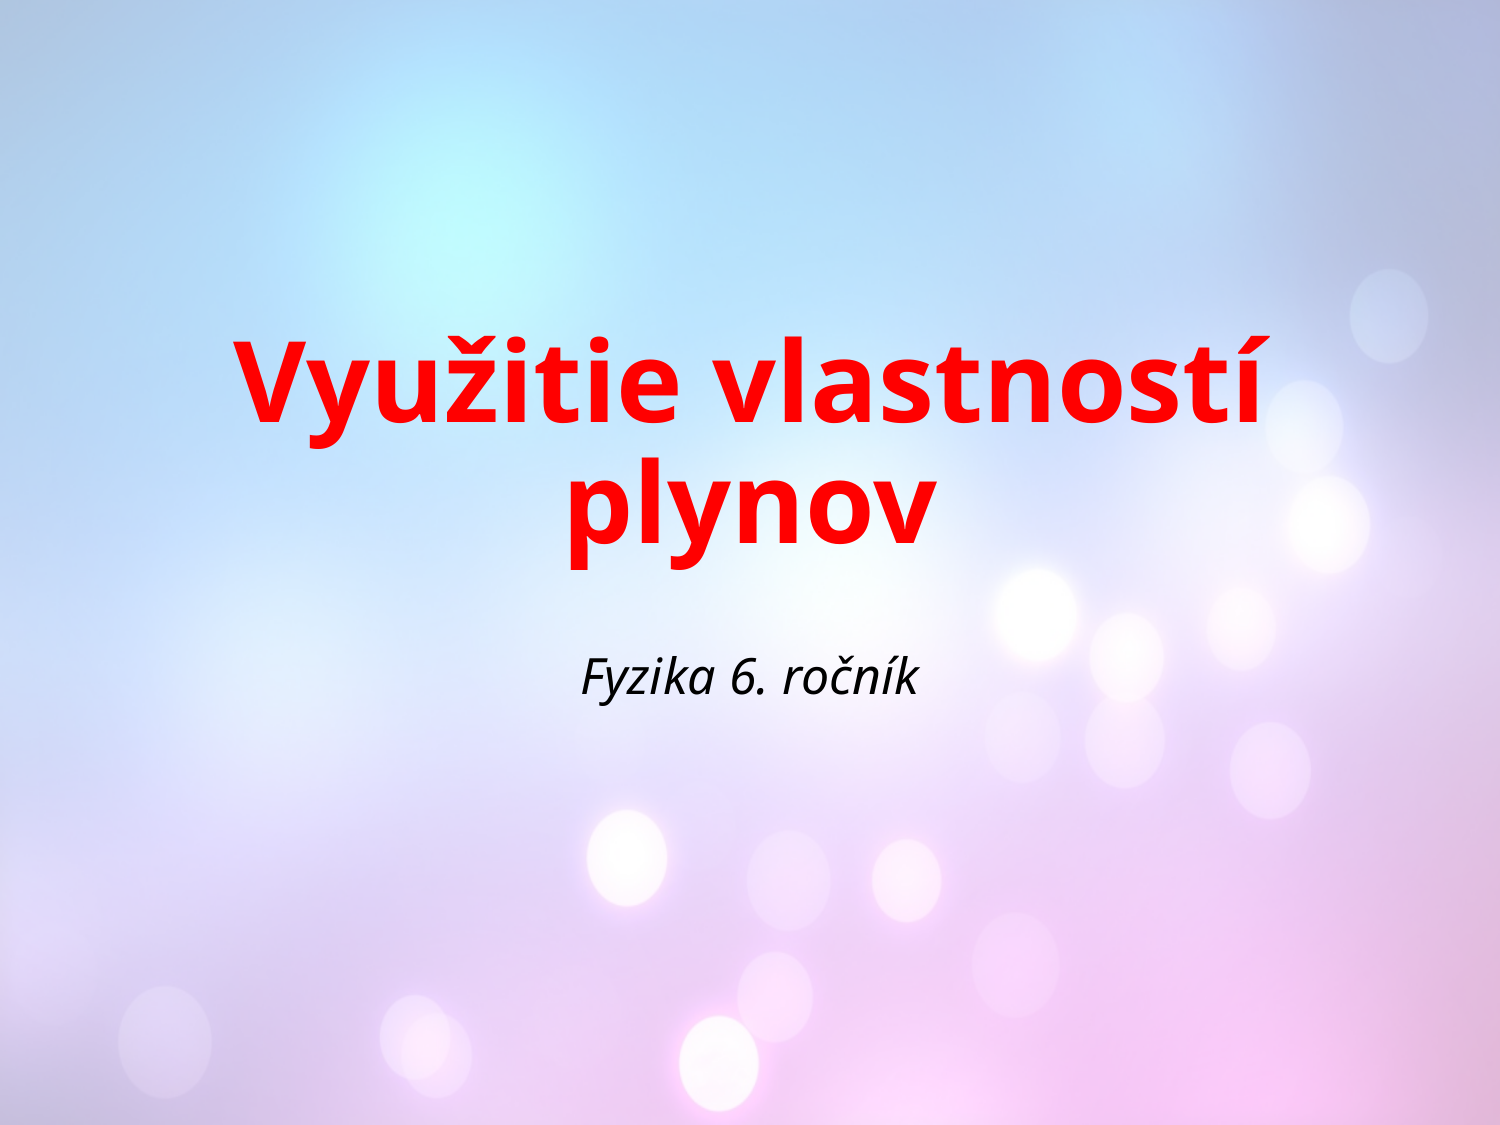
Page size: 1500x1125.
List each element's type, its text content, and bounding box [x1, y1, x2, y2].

subtitle Fyzika 6. ročník [0, 643, 1500, 916]
title Využitie vlastností plynov [112, 184, 1388, 576]
